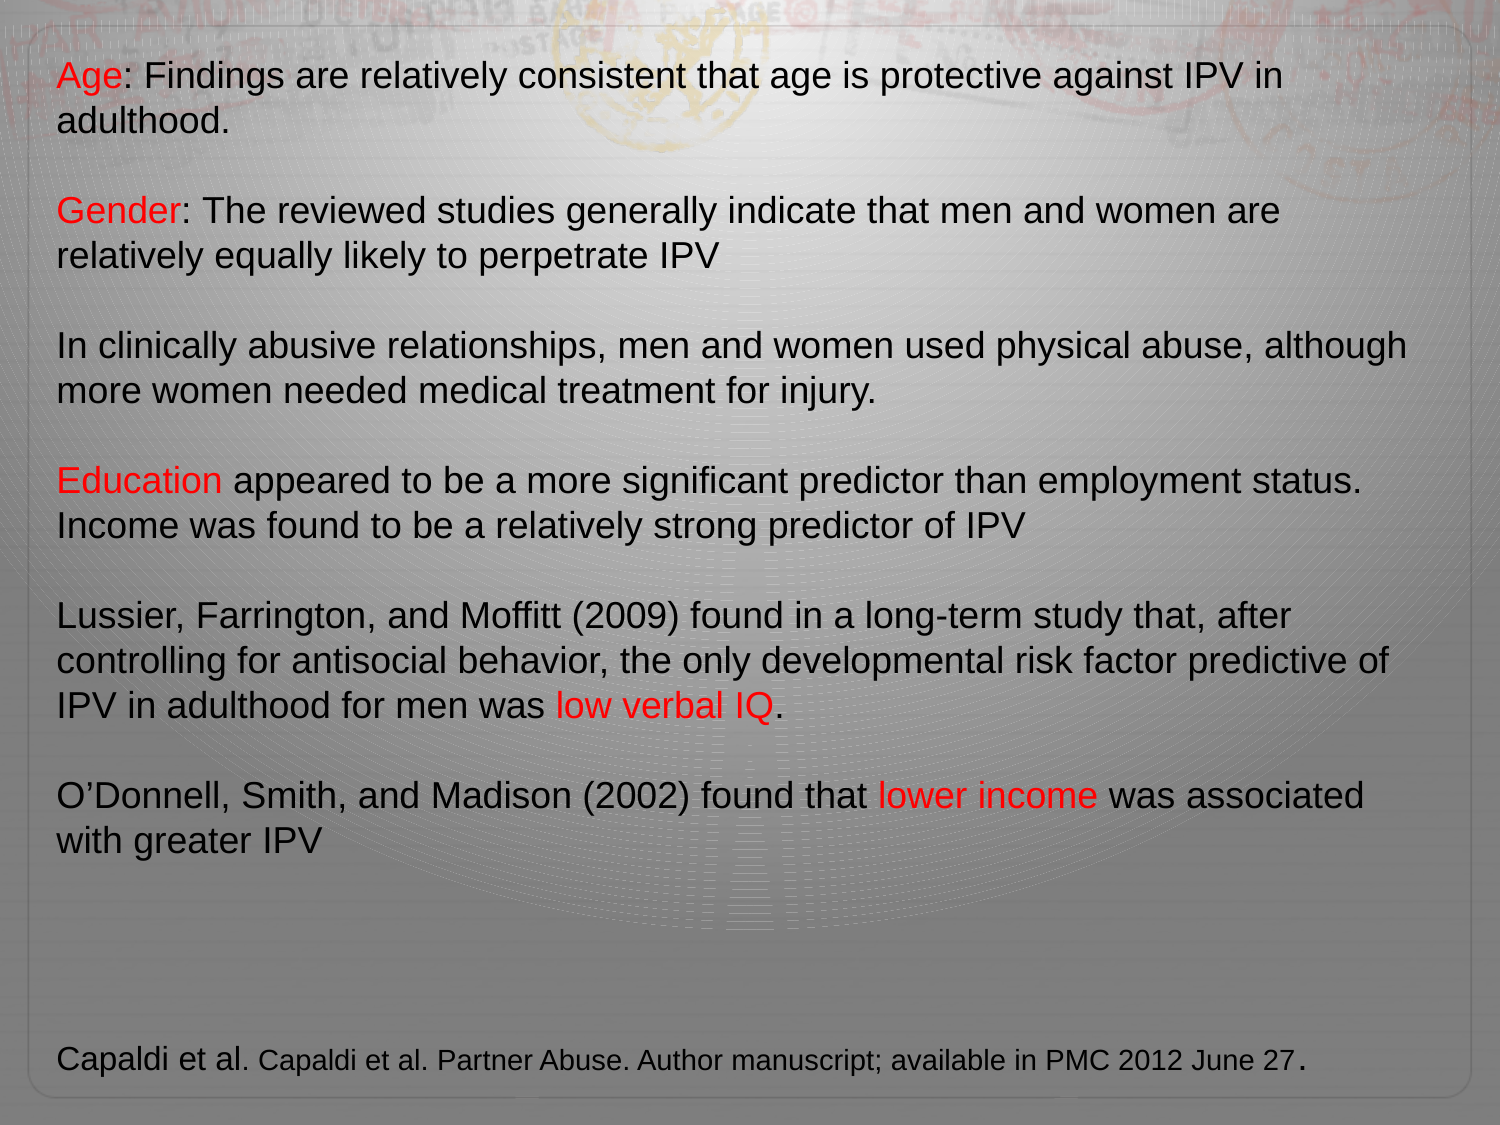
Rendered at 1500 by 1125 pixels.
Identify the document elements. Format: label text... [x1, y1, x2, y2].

picture [0, 0, 1500, 1125]
text_box Age: Findings are relatively consistent that age is protective against IPV in adulthood. Gender: The reviewed studies generally indicate that men and women are relatively equally likely to perpetrate IPV In clinically abusive relationships, men and women used physical abuse, although more women needed medical treatment for injury. Education appeared to be a more significant predictor than employment status. Income was found to be a relatively strong predictor of IPV Lussier, Farrington, and Moffitt (2009) found in a long-term study that, after controlling for antisocial behavior, the only developmental risk factor predictive of IPV in adulthood for men was low verbal IQ. O’Donnell, Smith, and Madison (2002) found that lower income was associated with greater IPV [41, 43, 1432, 869]
text_box Capaldi et al. Capaldi et al. Partner Abuse. Author manuscript; available in PMC 2012 June 27. [41, 1025, 1469, 1085]
